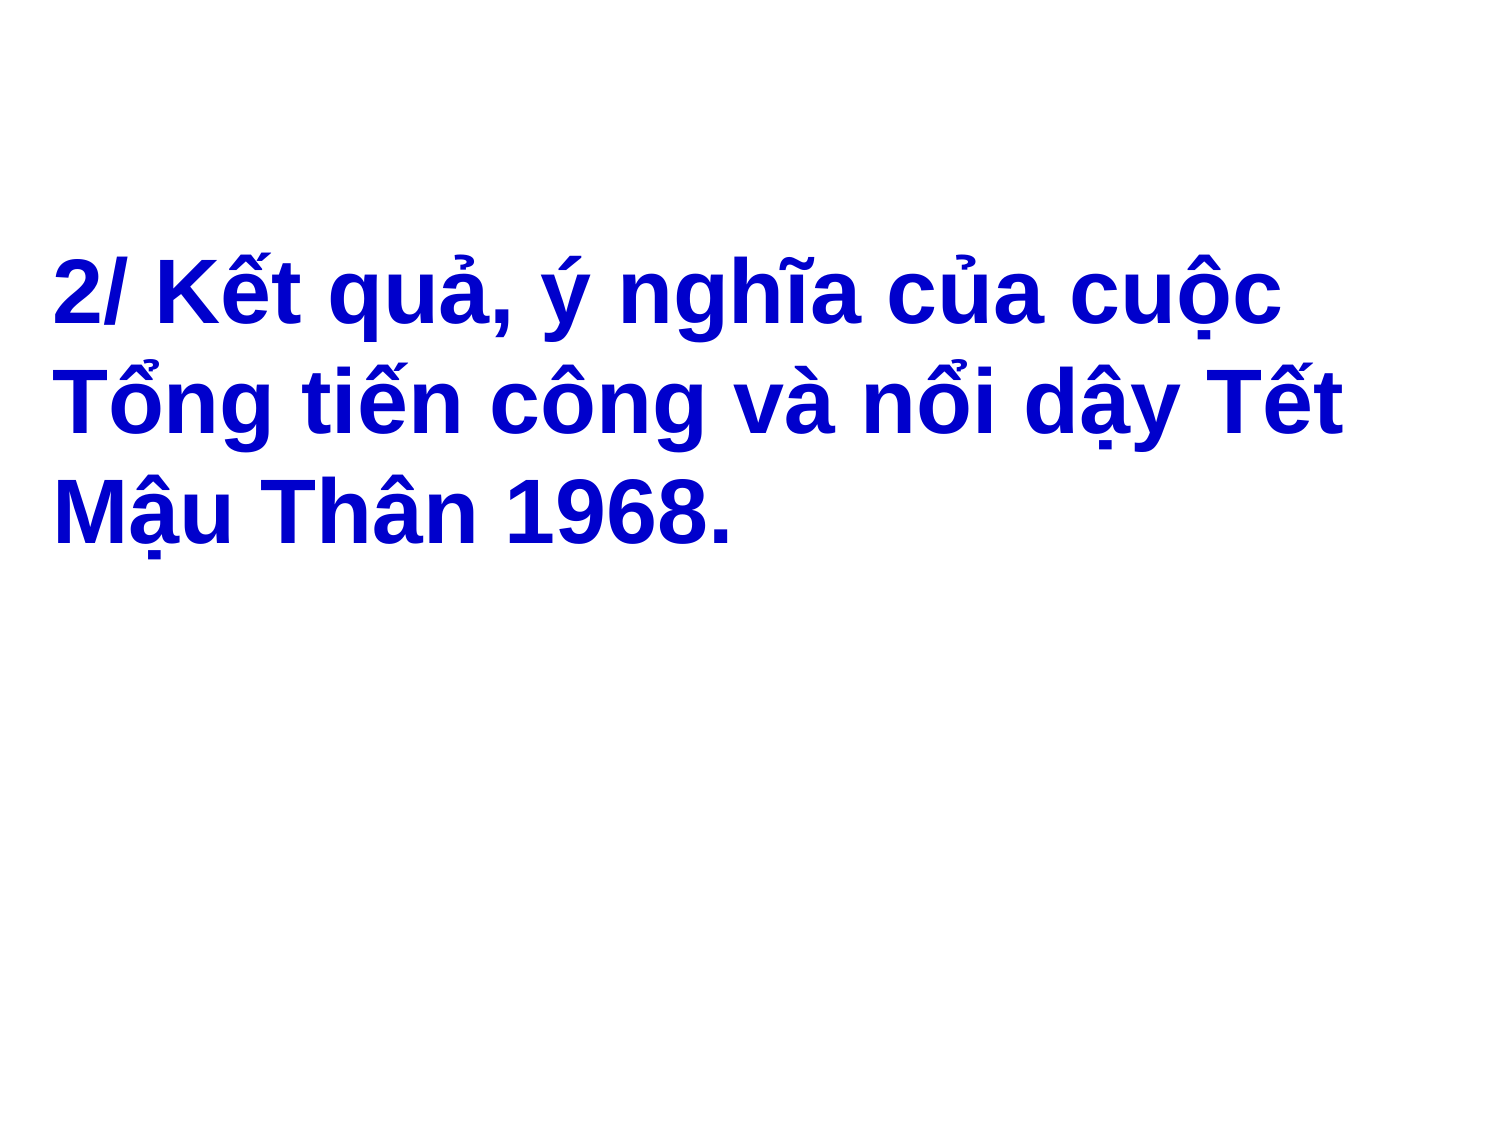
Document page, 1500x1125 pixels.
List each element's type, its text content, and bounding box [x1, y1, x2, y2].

text_box 2/ Kết quả, ý nghĩa của cuộc Tổng tiến công và nổi dậy Tết Mậu Thân 1968. [37, 224, 1438, 570]
